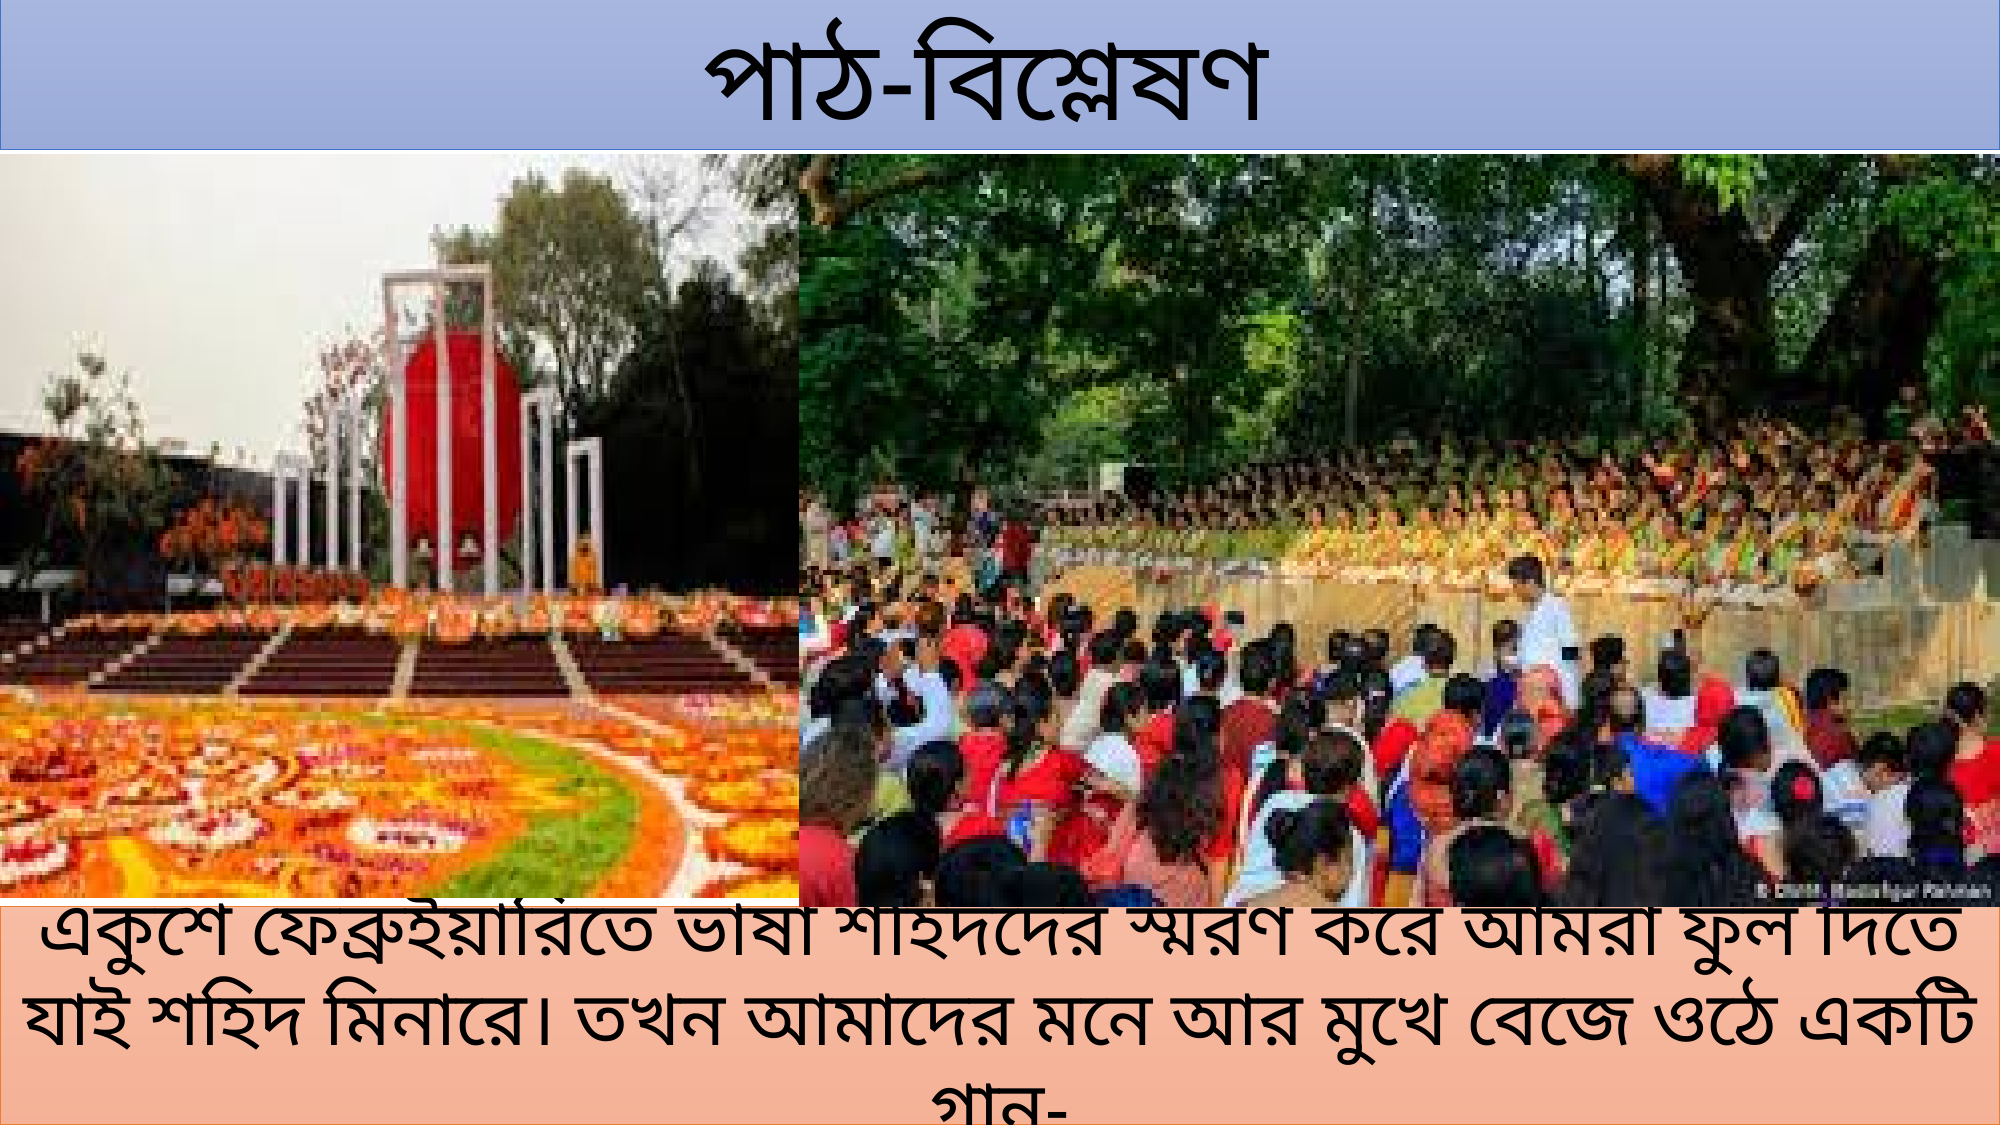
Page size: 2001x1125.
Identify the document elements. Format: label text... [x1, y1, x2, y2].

text_box পাঠ-বিশ্লেষণ [0, 0, 2000, 150]
picture [0, 154, 2000, 907]
text_box একুশে ফেব্রুইয়ারিতে ভাষা শহিদদের স্মরণ করে আমরা ফুল দিতে যাই শহিদ মিনারে। তখন আমাদের মনে আর মুখে বেজে ওঠে একটি গান- [0, 906, 2000, 1125]
